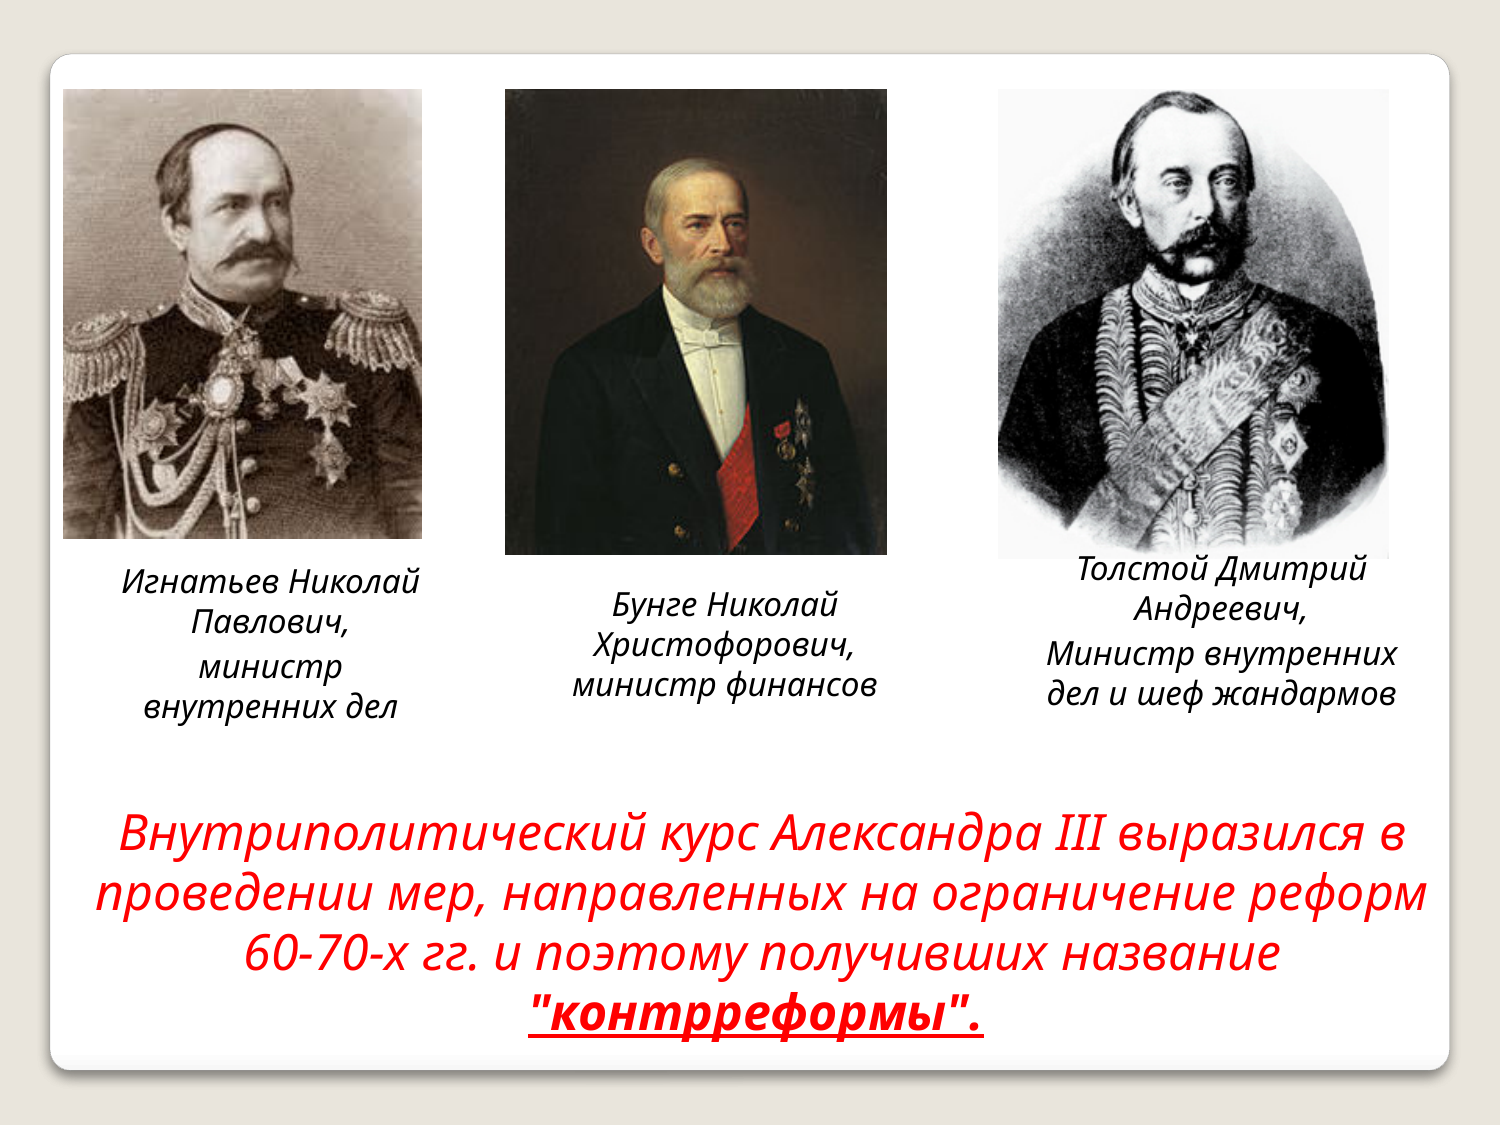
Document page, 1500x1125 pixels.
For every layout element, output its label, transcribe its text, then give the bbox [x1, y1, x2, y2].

text_box Бунге Николай Христофорович, министр финансов [489, 575, 904, 703]
picture [997, 89, 1390, 560]
picture [62, 89, 422, 540]
text_box Толстой Дмитрий Андреевич, Министр внутренних дел и шеф жандармов [945, 529, 1442, 722]
picture [504, 89, 887, 556]
text_box Игнатьев Николай Павлович, министр внутренних дел [33, 556, 452, 722]
text_box Внутриполитический курс Александра III выразился в проведении мер, направленных на ограничение реформ 60-70-х гг. и поэтому получивших название "контрреформы". [10, 798, 1458, 1035]
